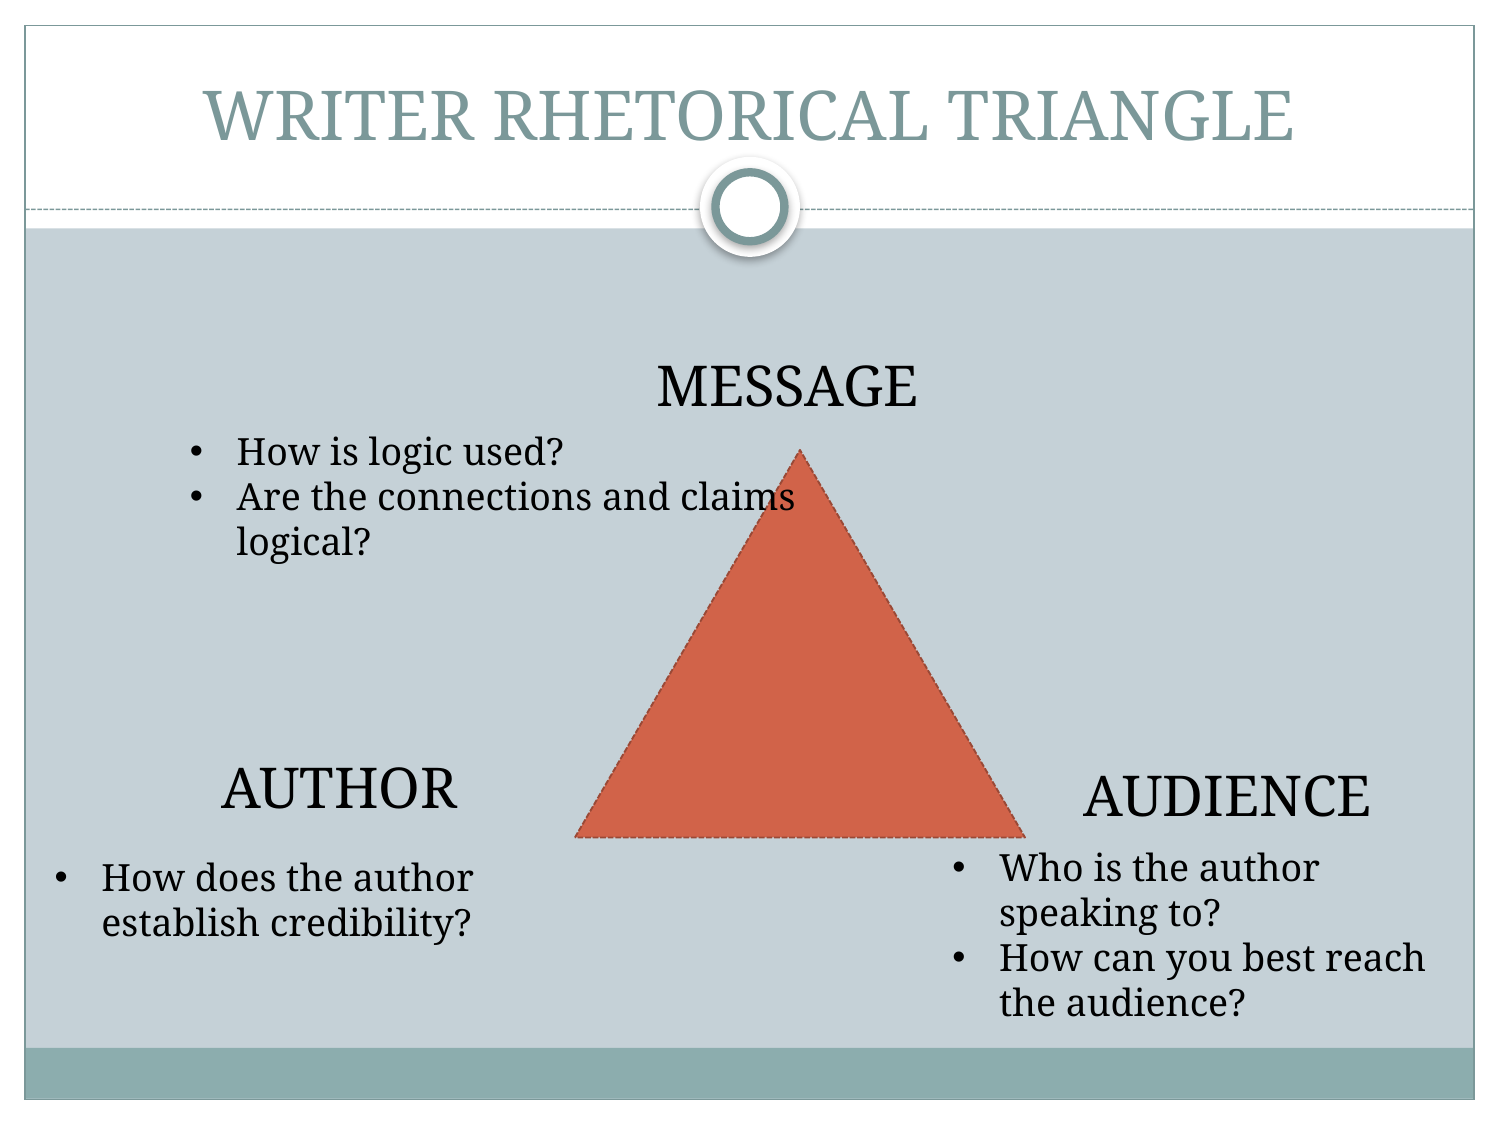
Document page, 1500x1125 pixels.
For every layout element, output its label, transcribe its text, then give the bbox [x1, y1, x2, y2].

text_box AUDIENCE [1068, 753, 1387, 836]
text_box How does the author establish credibility? [39, 846, 635, 952]
text_box MESSAGE [641, 342, 934, 426]
title WRITER RHETORICAL TRIANGLE [49, 37, 1450, 162]
text_box [574, 493, 1026, 839]
text_box How is logic used? Are the connections and claims logical? [174, 420, 825, 616]
text_box Who is the author speaking to? How can you best reach the audience? [937, 836, 1476, 1077]
list AUTHOR [206, 744, 519, 846]
